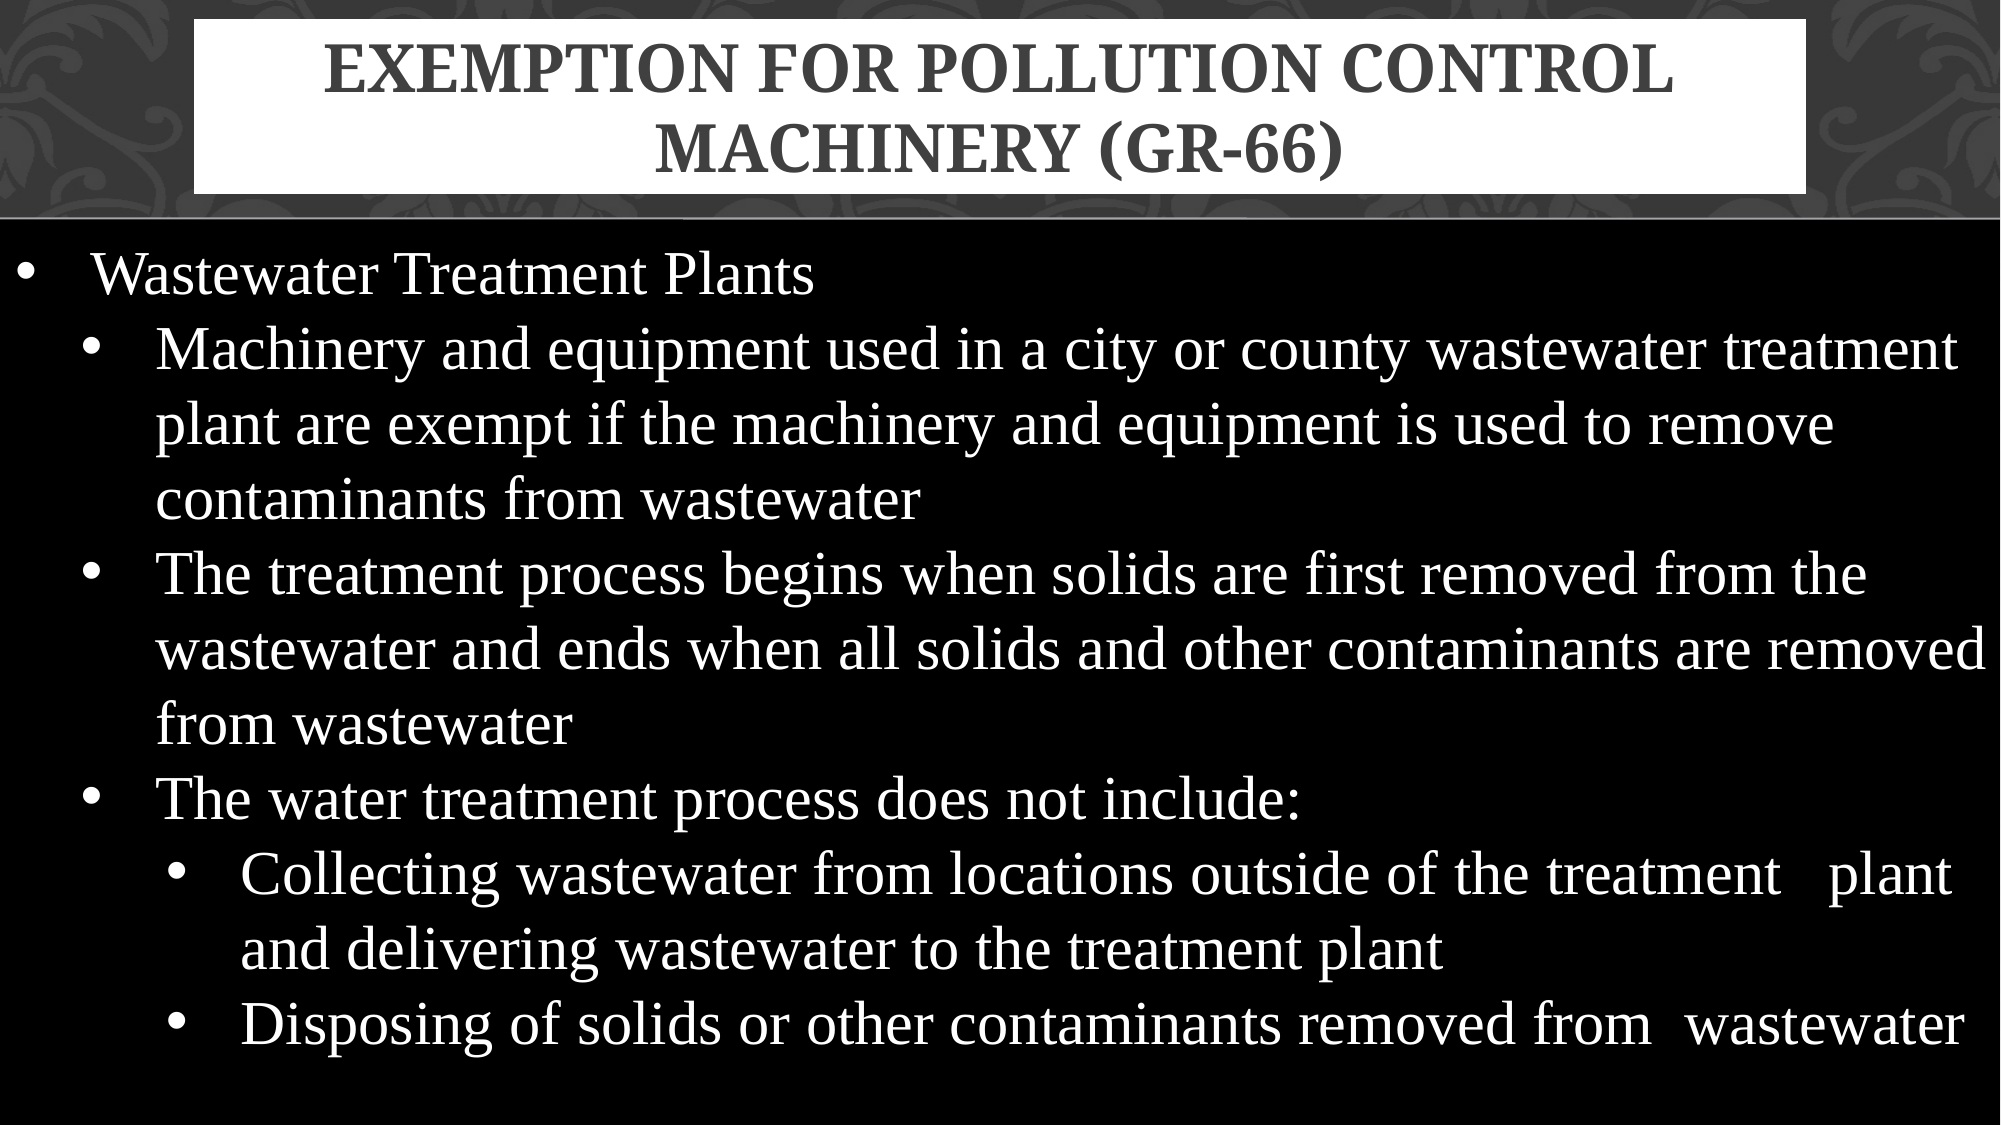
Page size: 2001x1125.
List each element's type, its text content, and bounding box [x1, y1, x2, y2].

list Wastewater Treatment Plants Machinery and equipment used in a city or county wastewater treatment plant are exempt if the machinery and equipment is used to remove contaminants from wastewater The treatment process begins when solids are first removed from the wastewater and ends when all solids and other contaminants are removed from wastewater The water treatment process does not include: Collecting wastewater from locations outside of the treatment plant and delivering wastewater to the treatment plant Disposing of solids or other contaminants removed from wastewater [0, 224, 2000, 1125]
title Exemption for pollution control machinery (gr-66) [194, 19, 1806, 194]
